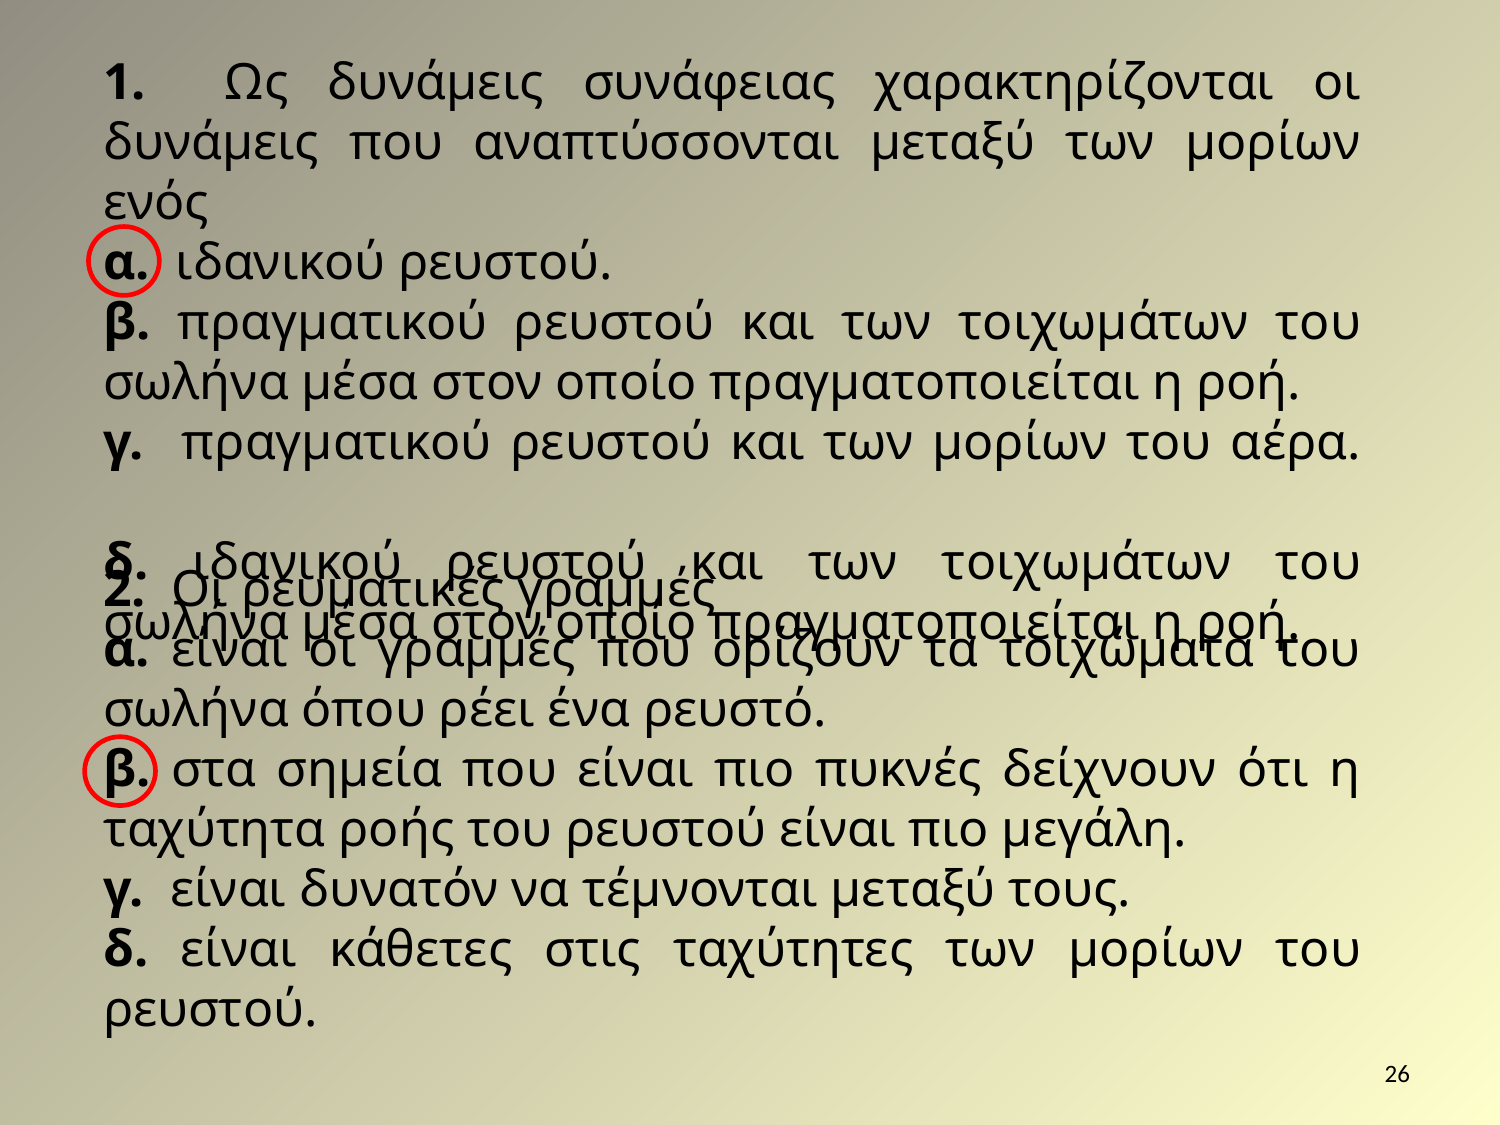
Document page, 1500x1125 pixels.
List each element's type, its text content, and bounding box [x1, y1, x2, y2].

text_box 1. Ως δυνάμεις συνάφειας χαρακτηρίζονται οι δυνάμεις που αναπτύσσονται μεταξύ των μορίων ενός α. ιδανικού ρευστού. β. πραγματικού ρευστού και των τοιχωμάτων του σωλήνα μέσα στον οποίο πραγματοποιείται η ροή. γ. πραγματικού ρευστού και των μορίων του αέρα. δ. ιδανικού ρευστού και των τοιχωμάτων του σωλήνα μέσα στον οποίο πραγματοποιείται η ροή. [88, 42, 1376, 548]
text_box [86, 224, 162, 298]
slide_number 26 [1074, 1042, 1425, 1103]
text_box 2. Οι ρευματικές γραμμές α. είναι οι γραμμές που ορίζουν τα τοιχώματα του σωλήνα όπου ρέει ένα ρευστό. β. στα σημεία που είναι πιο πυκνές δείχνουν ότι η ταχύτητα ροής του ρευστού είναι πιο μεγάλη. γ. είναι δυνατόν να τέμνονται μεταξύ τους. δ. είναι κάθετες στις ταχύτητες των μορίων του ρευστού. [88, 548, 1376, 1044]
text_box [82, 734, 158, 808]
